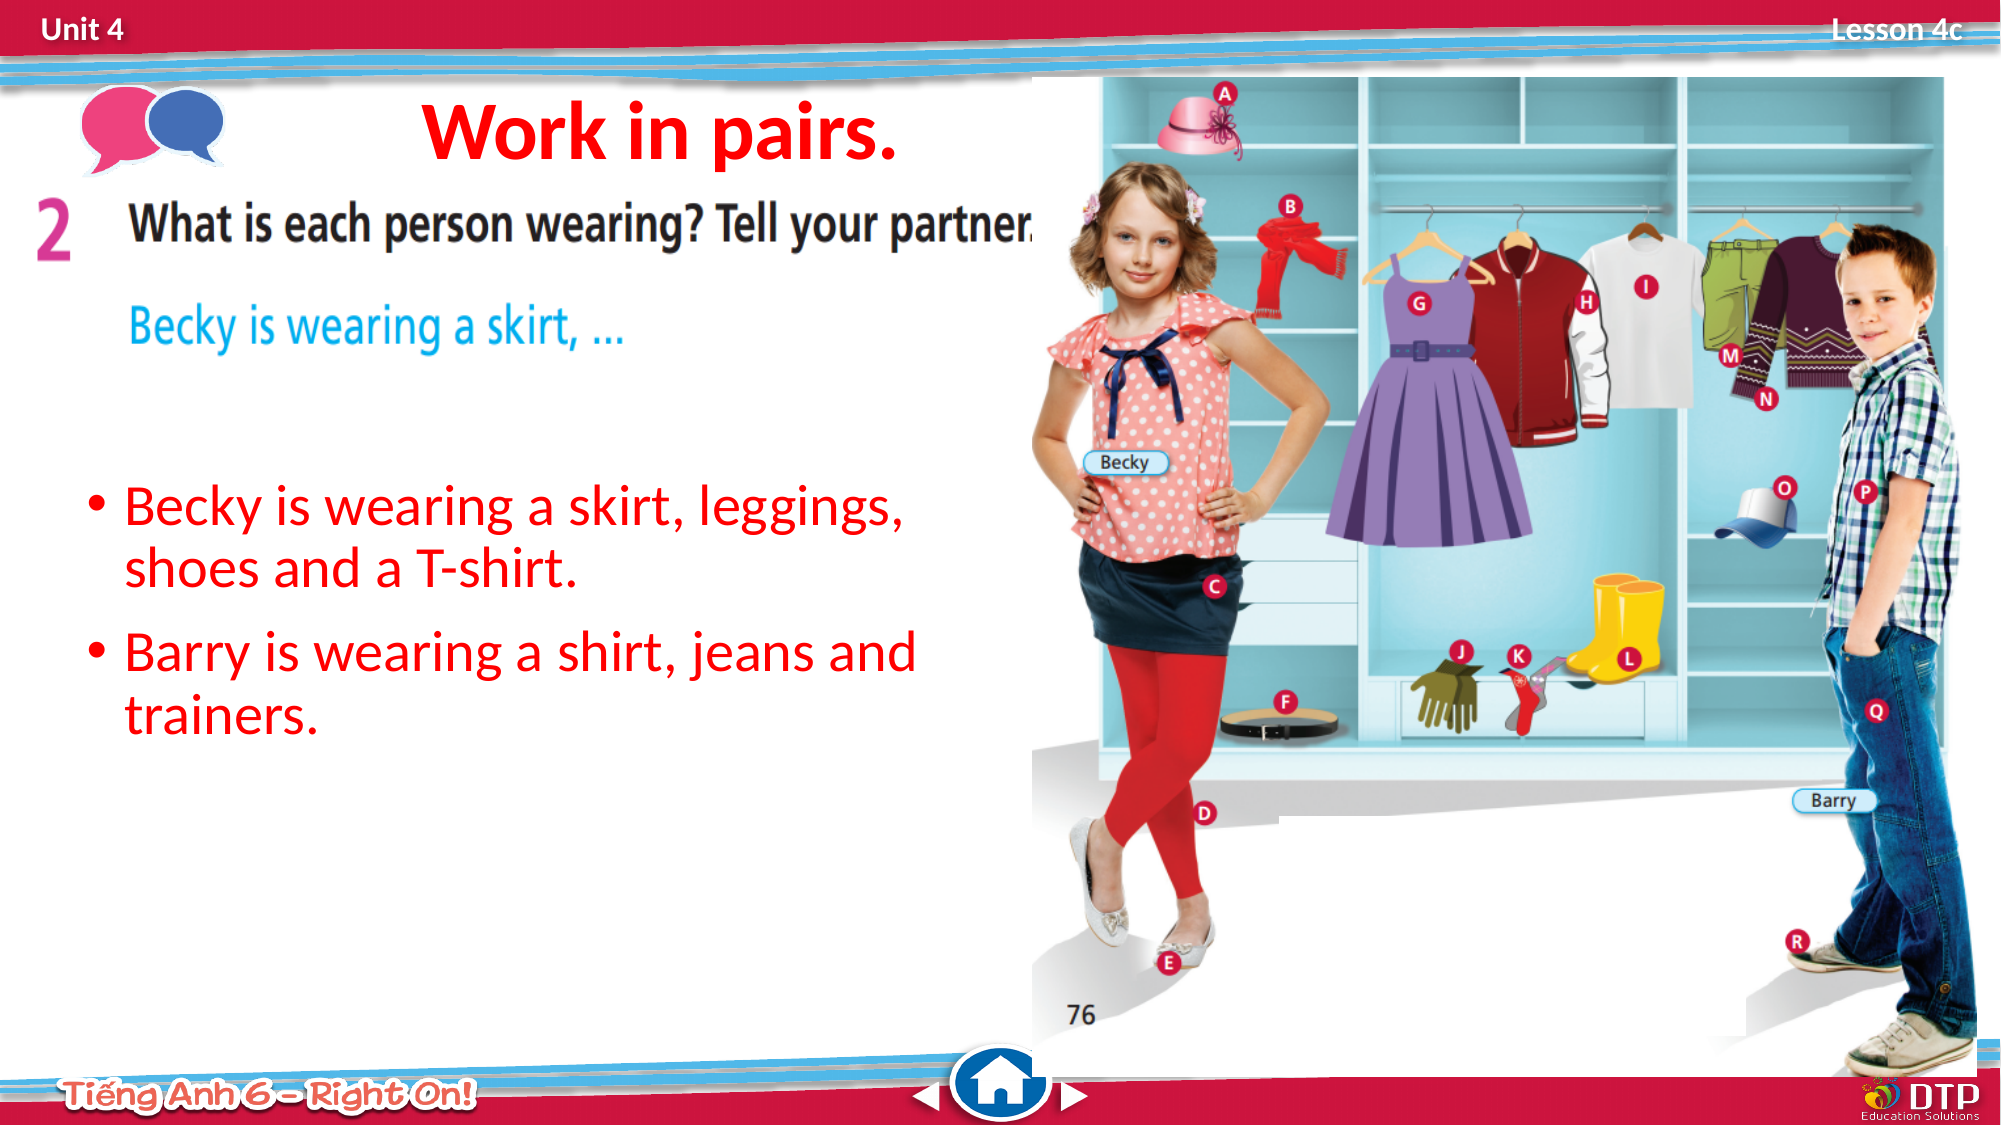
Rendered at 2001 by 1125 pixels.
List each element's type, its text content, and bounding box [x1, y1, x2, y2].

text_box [1032, 77, 1977, 1077]
list Becky is wearing a skirt, leggings, shoes and a T-shirt. Barry is wearing a shirt, jeans and trainers. [71, 467, 968, 1034]
text_box Work in pairs. [406, 68, 916, 175]
picture [0, 0, 2000, 1125]
